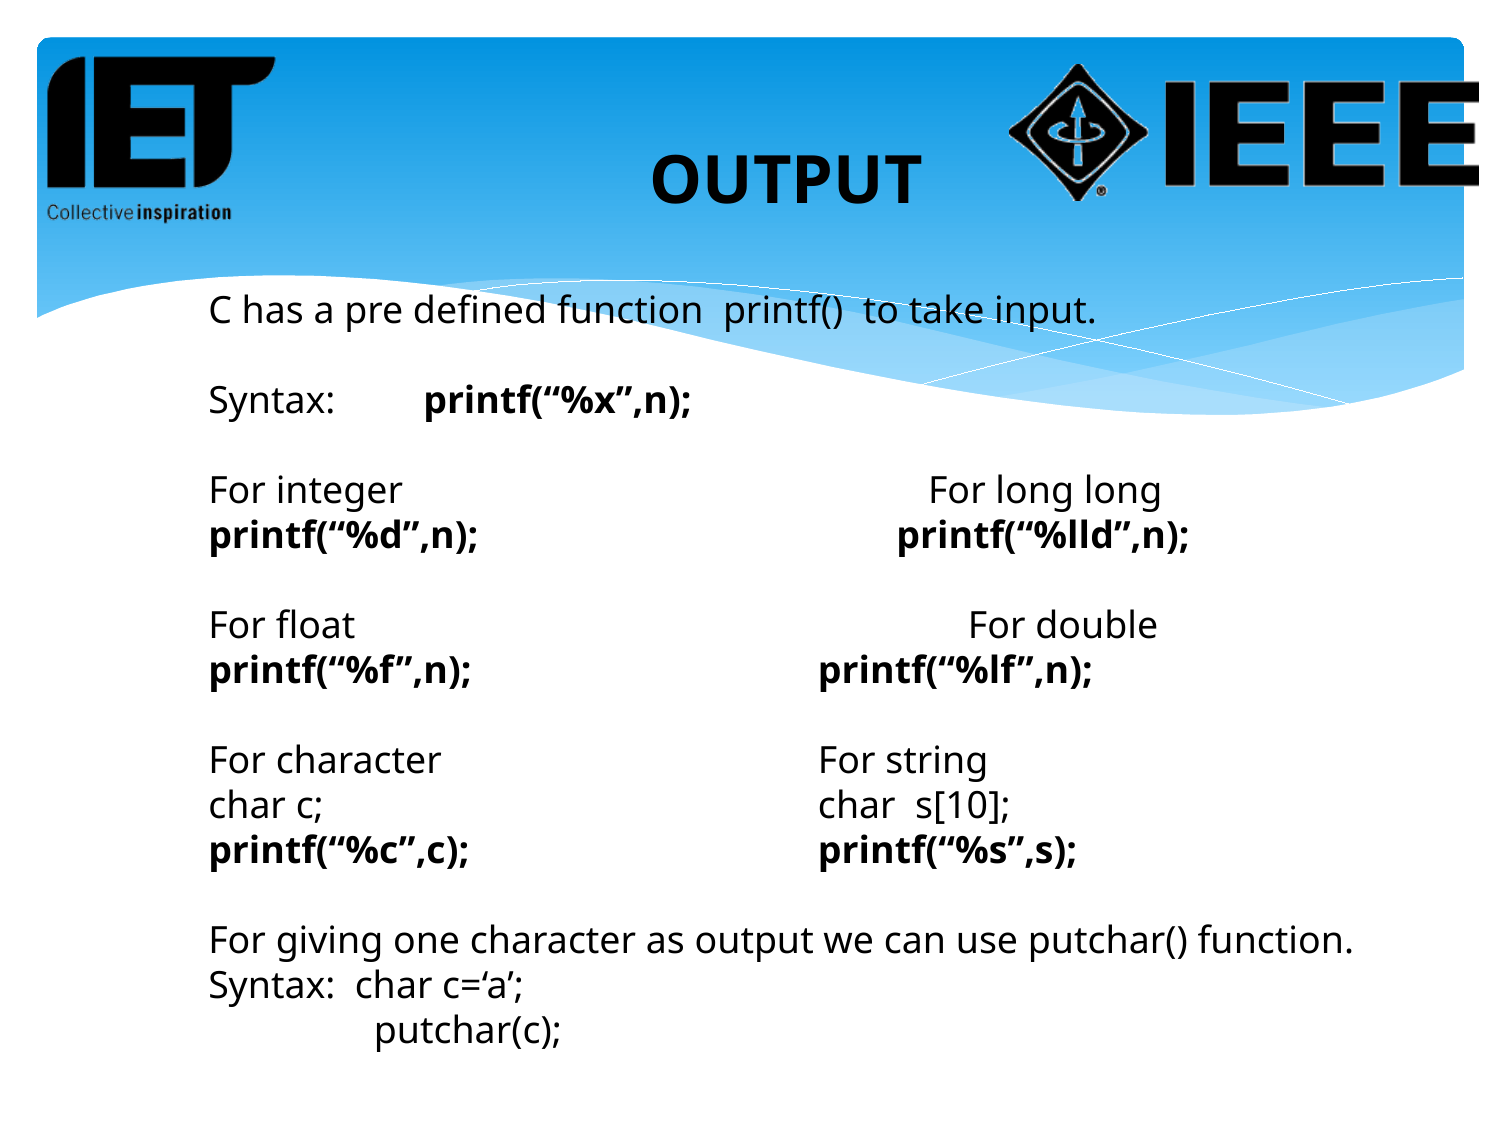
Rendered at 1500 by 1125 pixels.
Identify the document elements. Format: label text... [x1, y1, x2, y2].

picture [1009, 64, 1479, 201]
picture [40, 57, 283, 227]
text_box C has a pre defined function printf() to take input. Syntax: printf(“%x”,n); For integer For long long printf(“%d”,n); printf(“%lld”,n); For float For double printf(“%f”,n); printf(“%lf”,n); For character For string char c; char s[10]; printf(“%c”,c); printf(“%s”,s); For giving one character as output we can use putchar() function. Syntax: char c=‘a’; putchar(c); [193, 278, 1371, 1059]
text_box OUTPUT [462, 129, 1021, 225]
